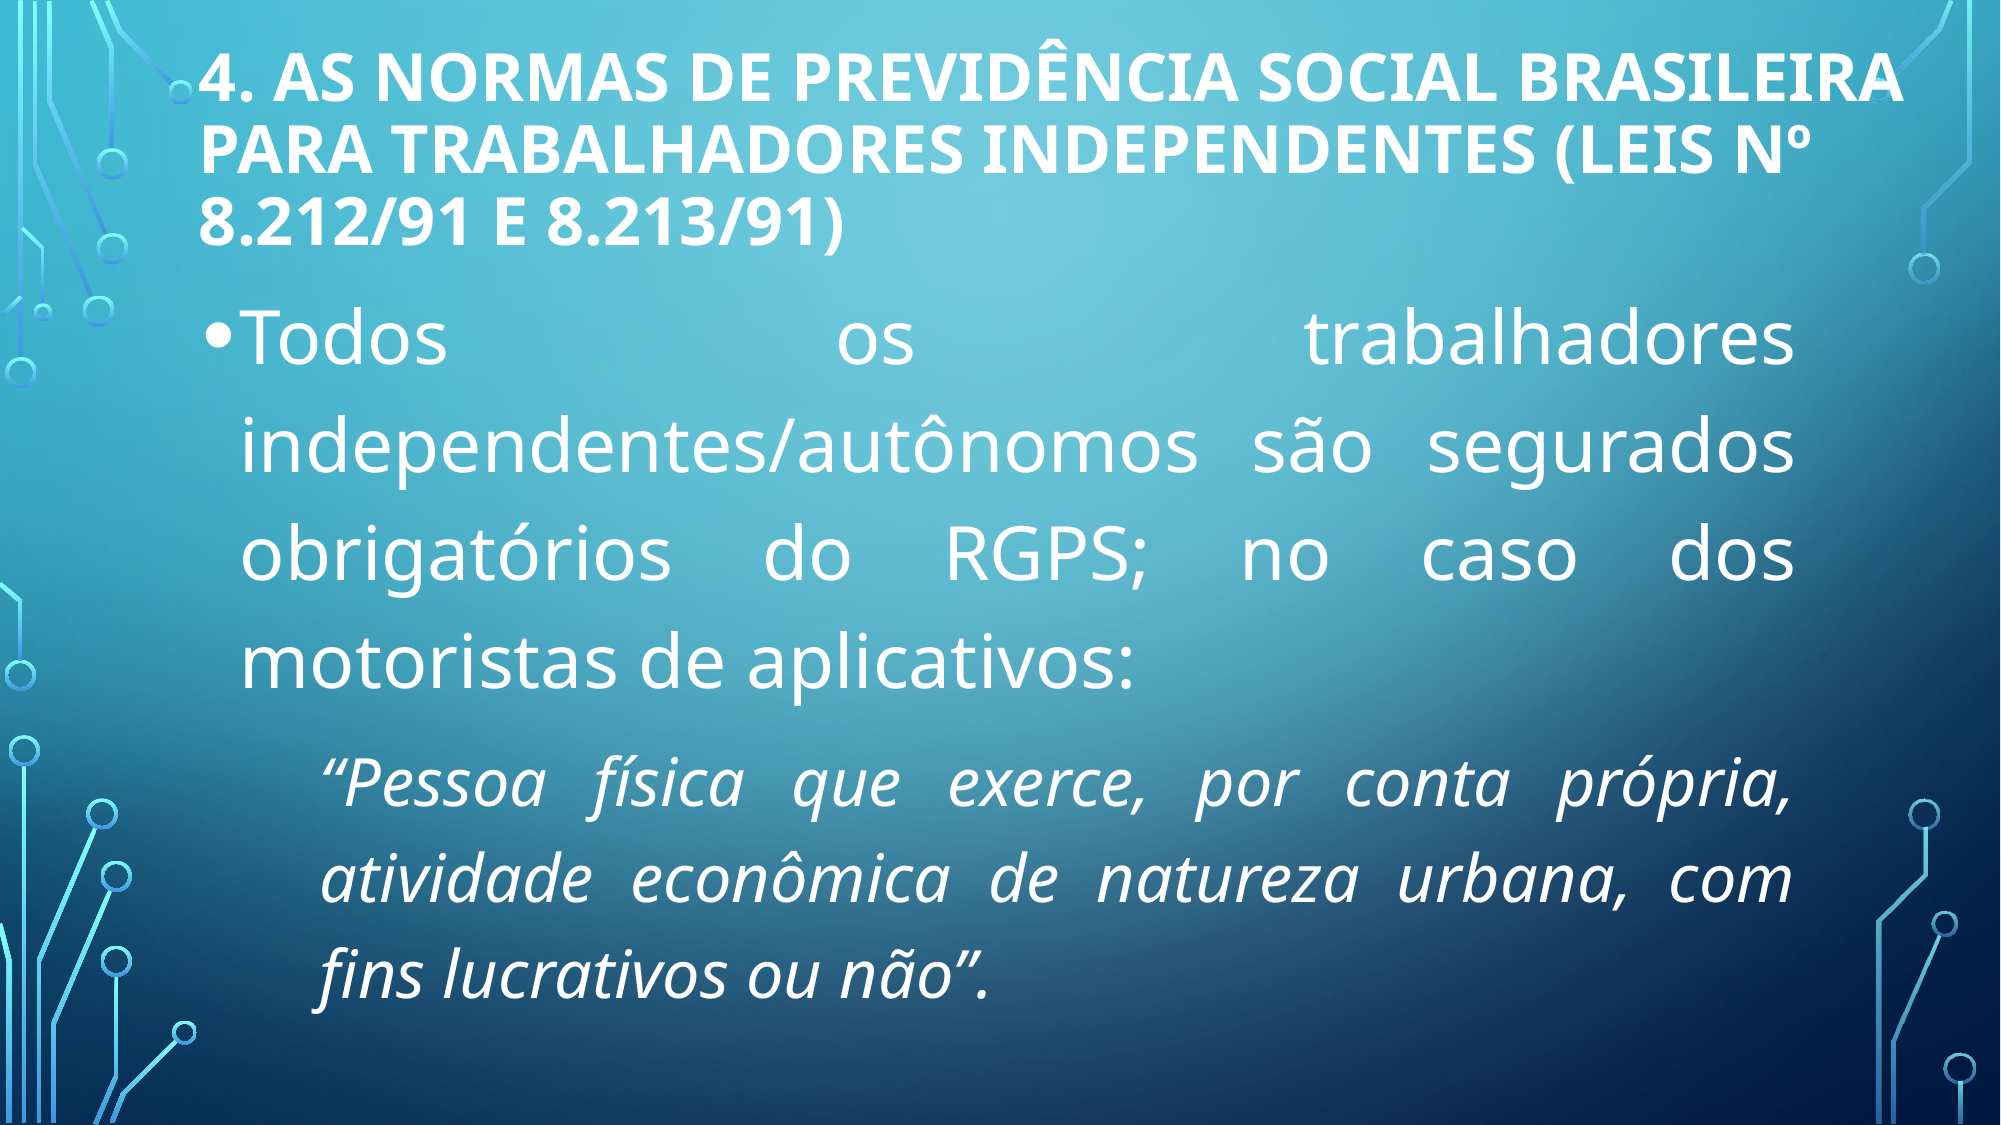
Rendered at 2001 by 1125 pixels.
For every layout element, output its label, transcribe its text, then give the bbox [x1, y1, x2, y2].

list Todos os trabalhadores independentes/autônomos são segurados obrigatórios do RGPS; no caso dos motoristas de aplicativos: “Pessoa física que exerce, por conta própria, atividade econômica de natureza urbana, com fins lucrativos ou não”. [187, 264, 1813, 1017]
title 4. AS NORMAS DE PREVIDÊNCIA SOCIAL BRASILEIRA PARA TRABALHADORES INDEPENDENTES (LEIS Nº 8.212/91 E 8.213/91) [183, 27, 2000, 277]
